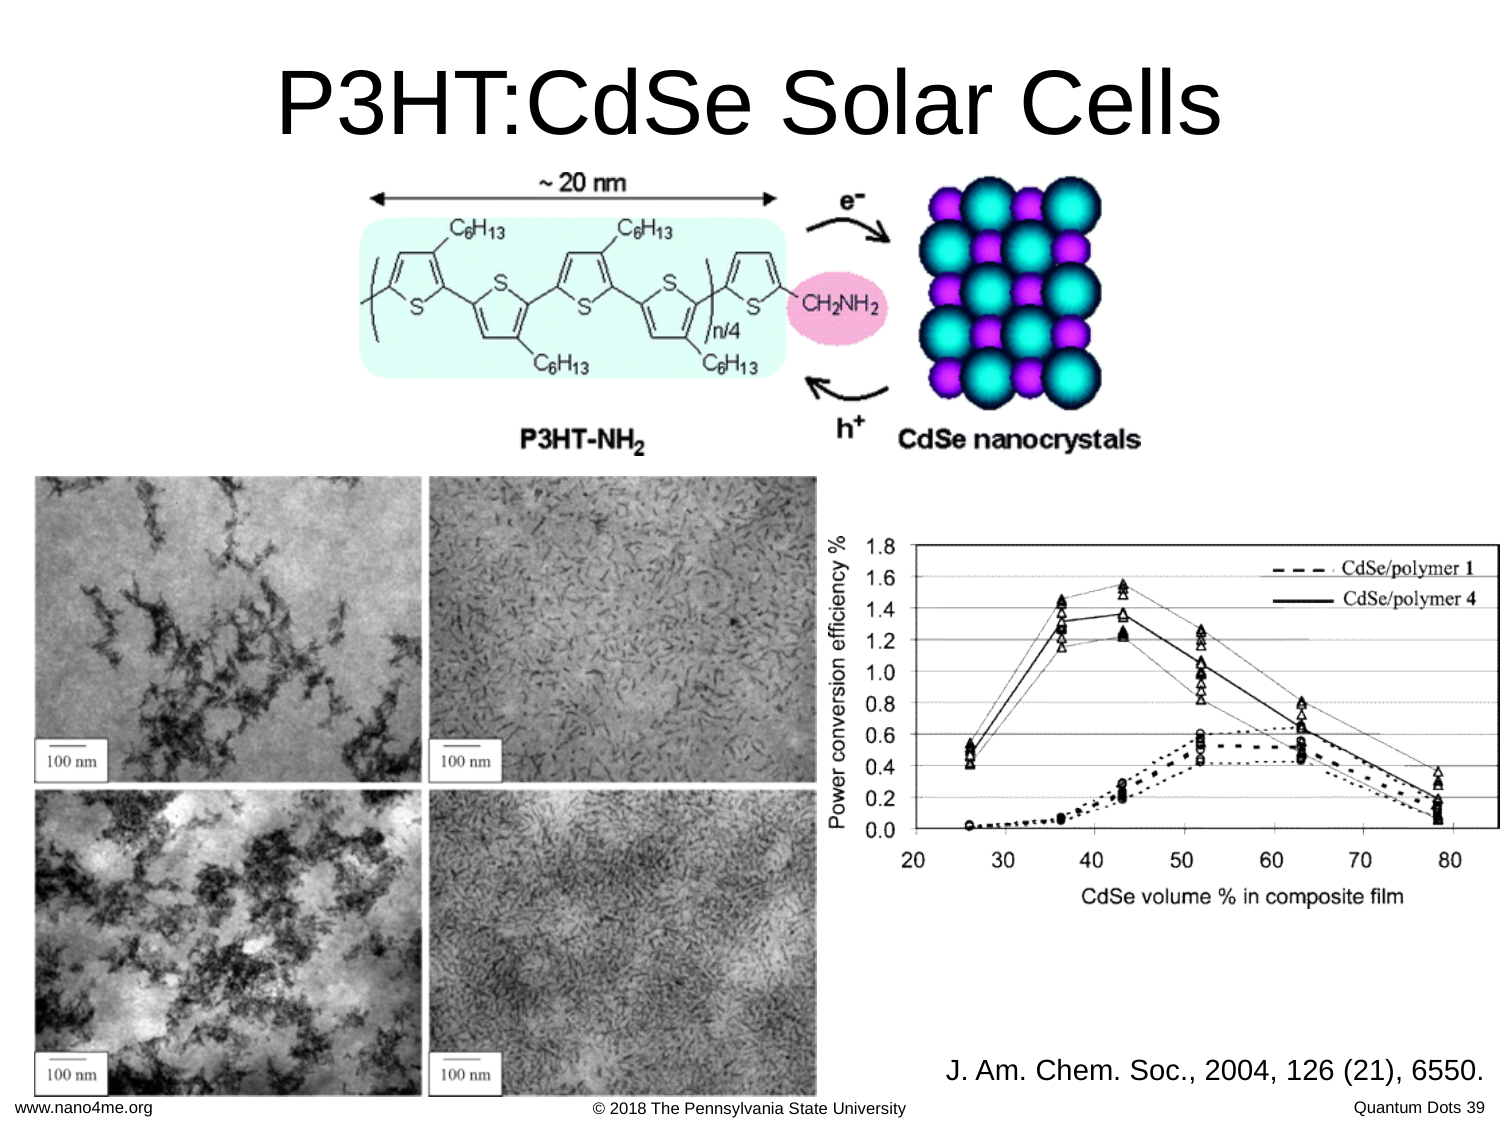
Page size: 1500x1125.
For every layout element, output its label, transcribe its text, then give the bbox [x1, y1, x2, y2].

text_box J. Am. Chem. Soc., 2004, 126 (21), 6550. [822, 1043, 1500, 1094]
picture [359, 172, 1141, 456]
picture [34, 475, 817, 1097]
picture [828, 535, 1500, 909]
title P3HT:CdSe Solar Cells [75, 3, 1425, 192]
